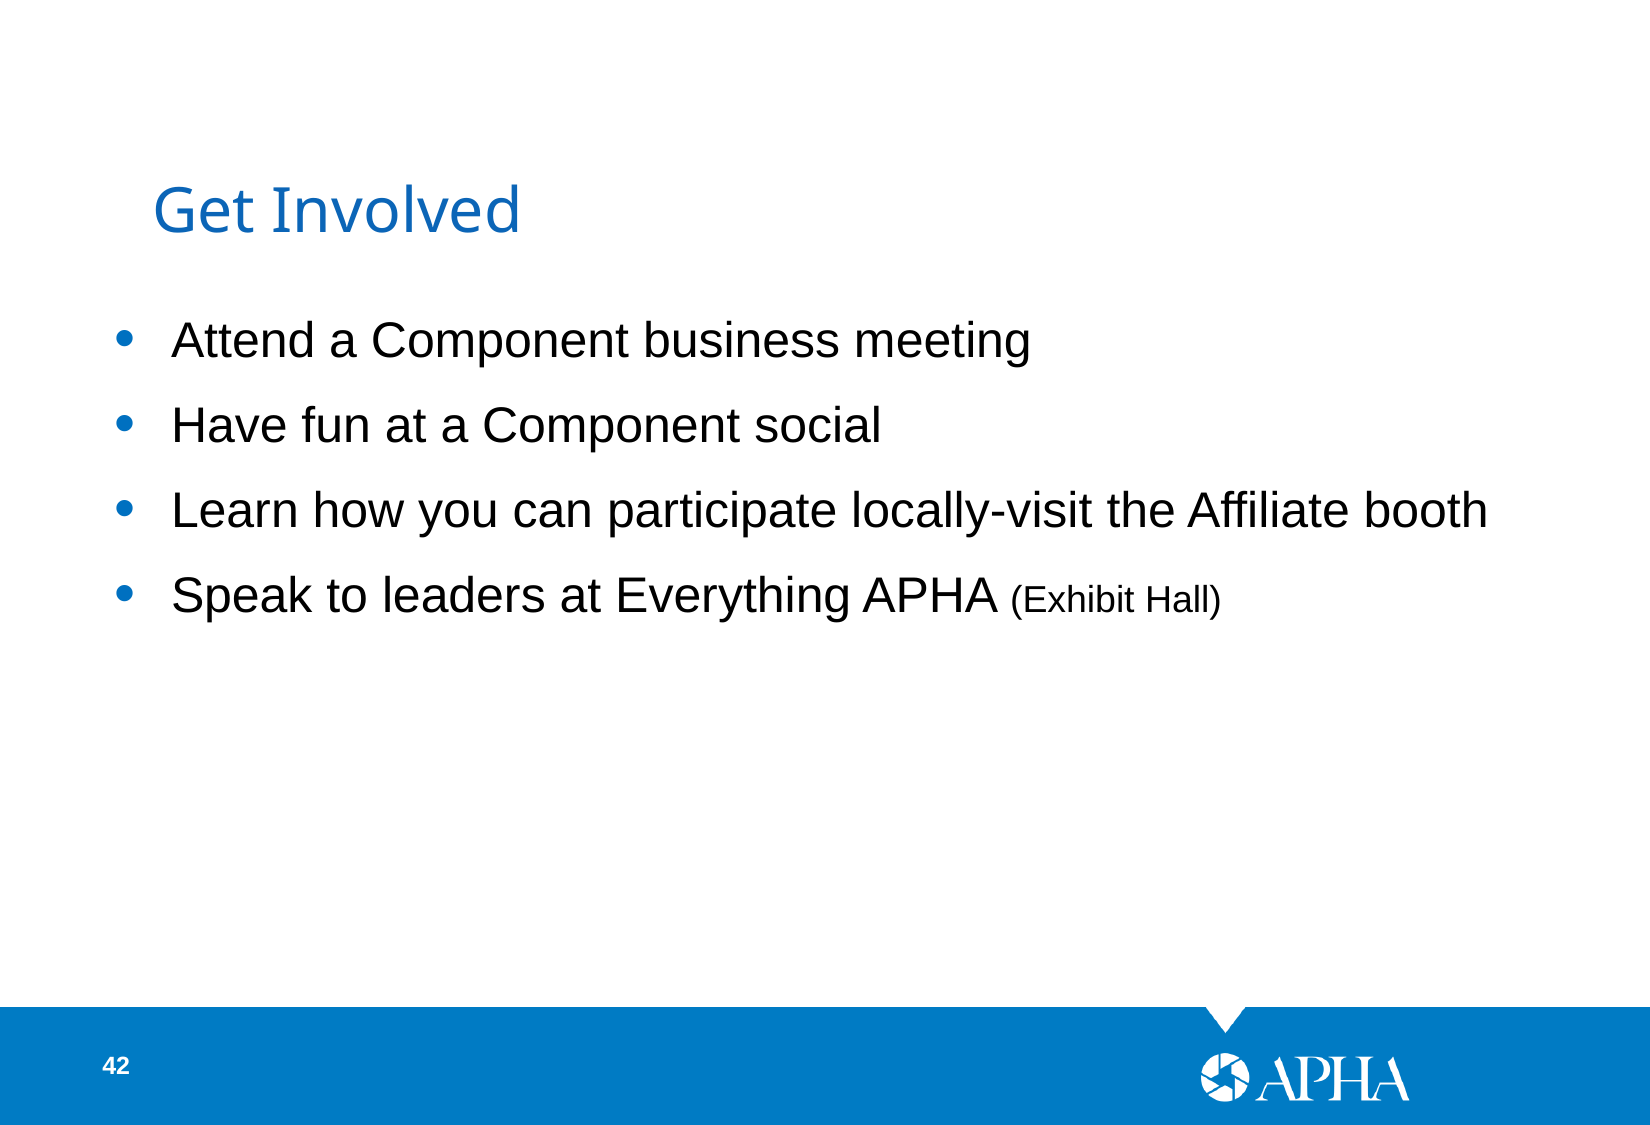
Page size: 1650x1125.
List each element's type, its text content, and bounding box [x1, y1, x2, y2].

list Attend a Component business meeting Have fun at a Component social Learn how you can participate locally-visit the Affiliate booth Speak to leaders at Everything APHA (Exhibit Hall) [99, 299, 1550, 775]
picture [0, 1007, 1650, 1125]
list Get Involved [137, 162, 1513, 250]
slide_number 42 [87, 1042, 473, 1103]
